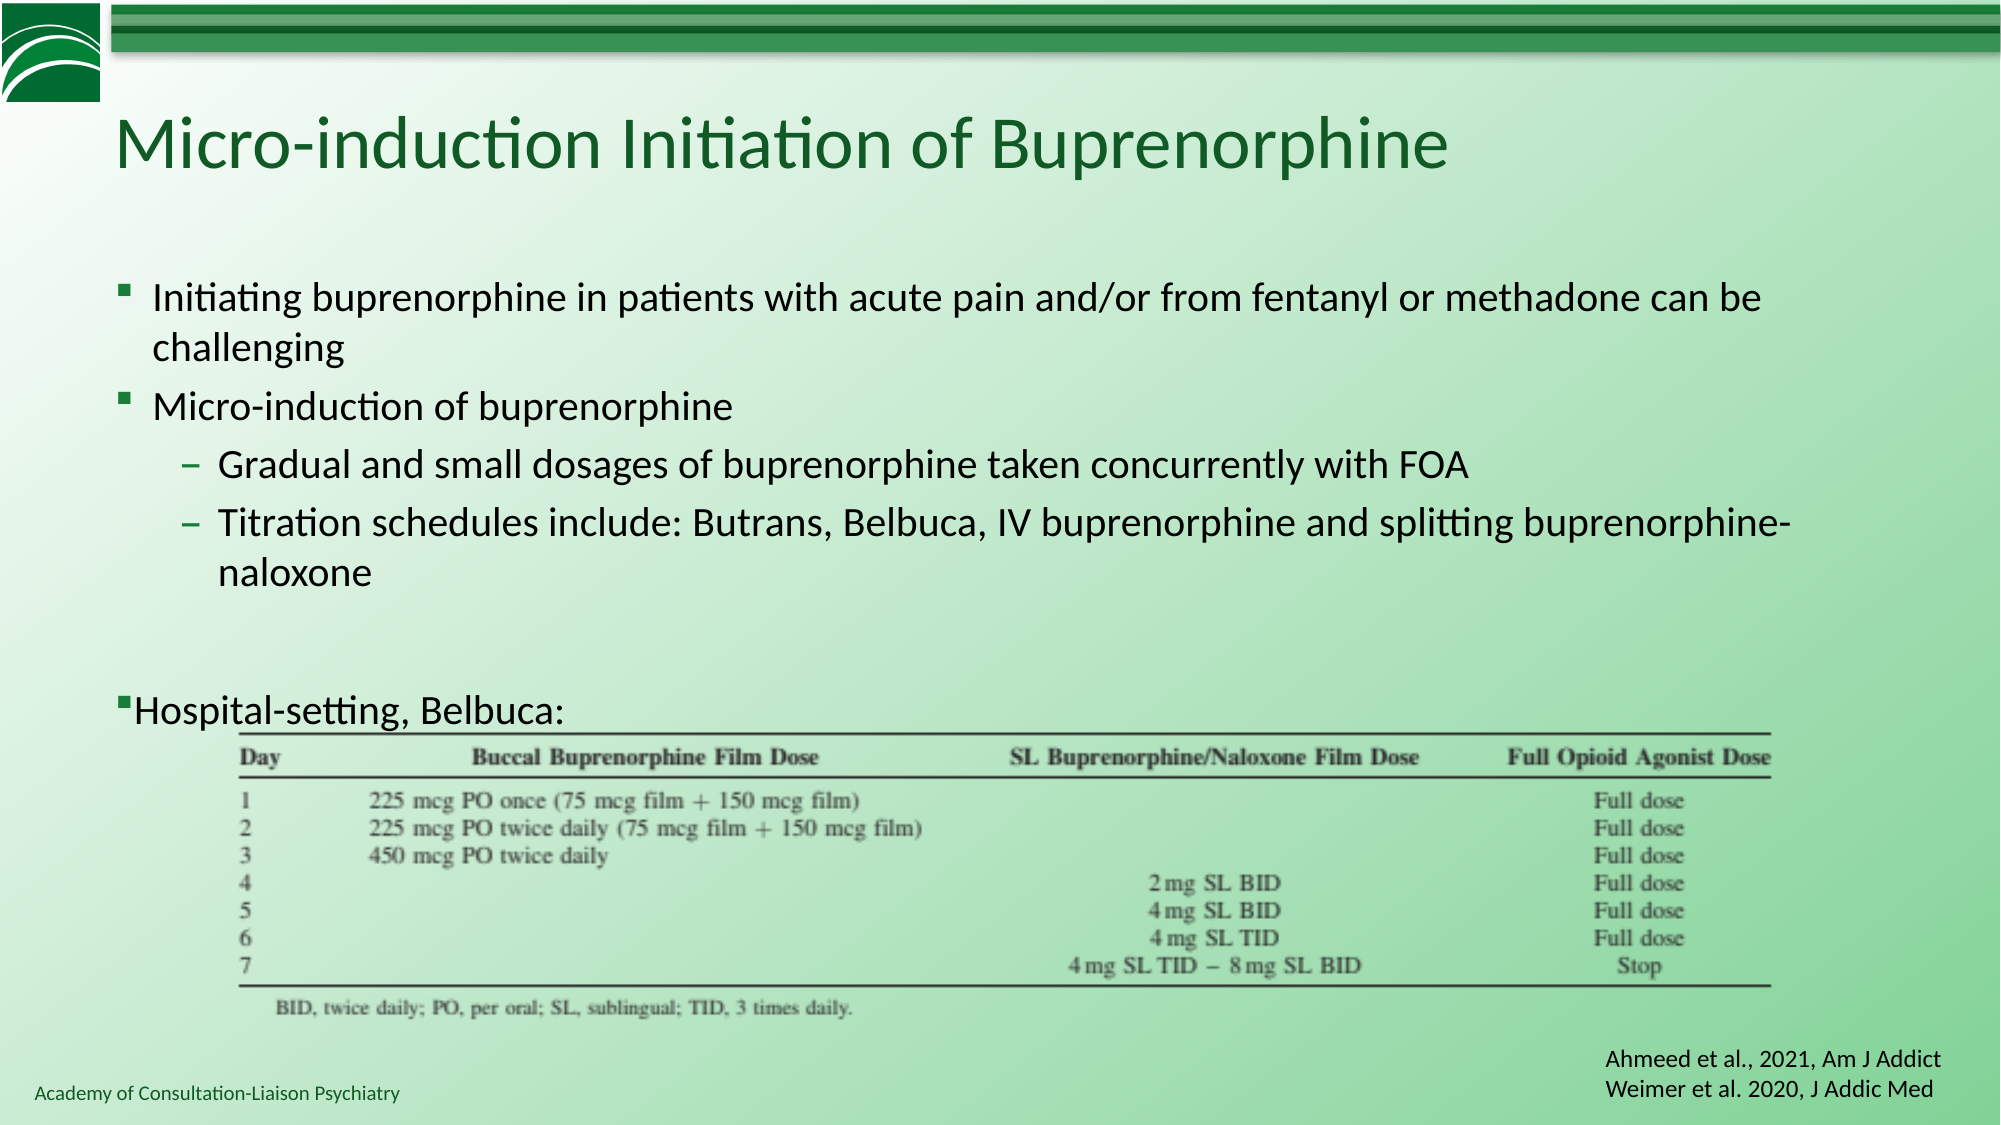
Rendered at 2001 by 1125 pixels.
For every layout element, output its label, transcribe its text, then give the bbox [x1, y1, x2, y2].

picture [226, 731, 1779, 1036]
text_box Ahmeed et al., 2021, Am J Addict Weimer et al. 2020, J Addic Med [1590, 1034, 1957, 1110]
picture [2, 3, 100, 102]
list Initiating buprenorphine in patients with acute pain and/or from fentanyl or methadone can be challenging Micro-induction of buprenorphine Gradual and small dosages of buprenorphine taken concurrently with FOA Titration schedules include: Butrans, Belbuca, IV buprenorphine and splitting buprenorphine-naloxone Hospital-setting, Belbuca: [99, 262, 1900, 1005]
title Micro-induction Initiation of Buprenorphine [99, 45, 1900, 233]
